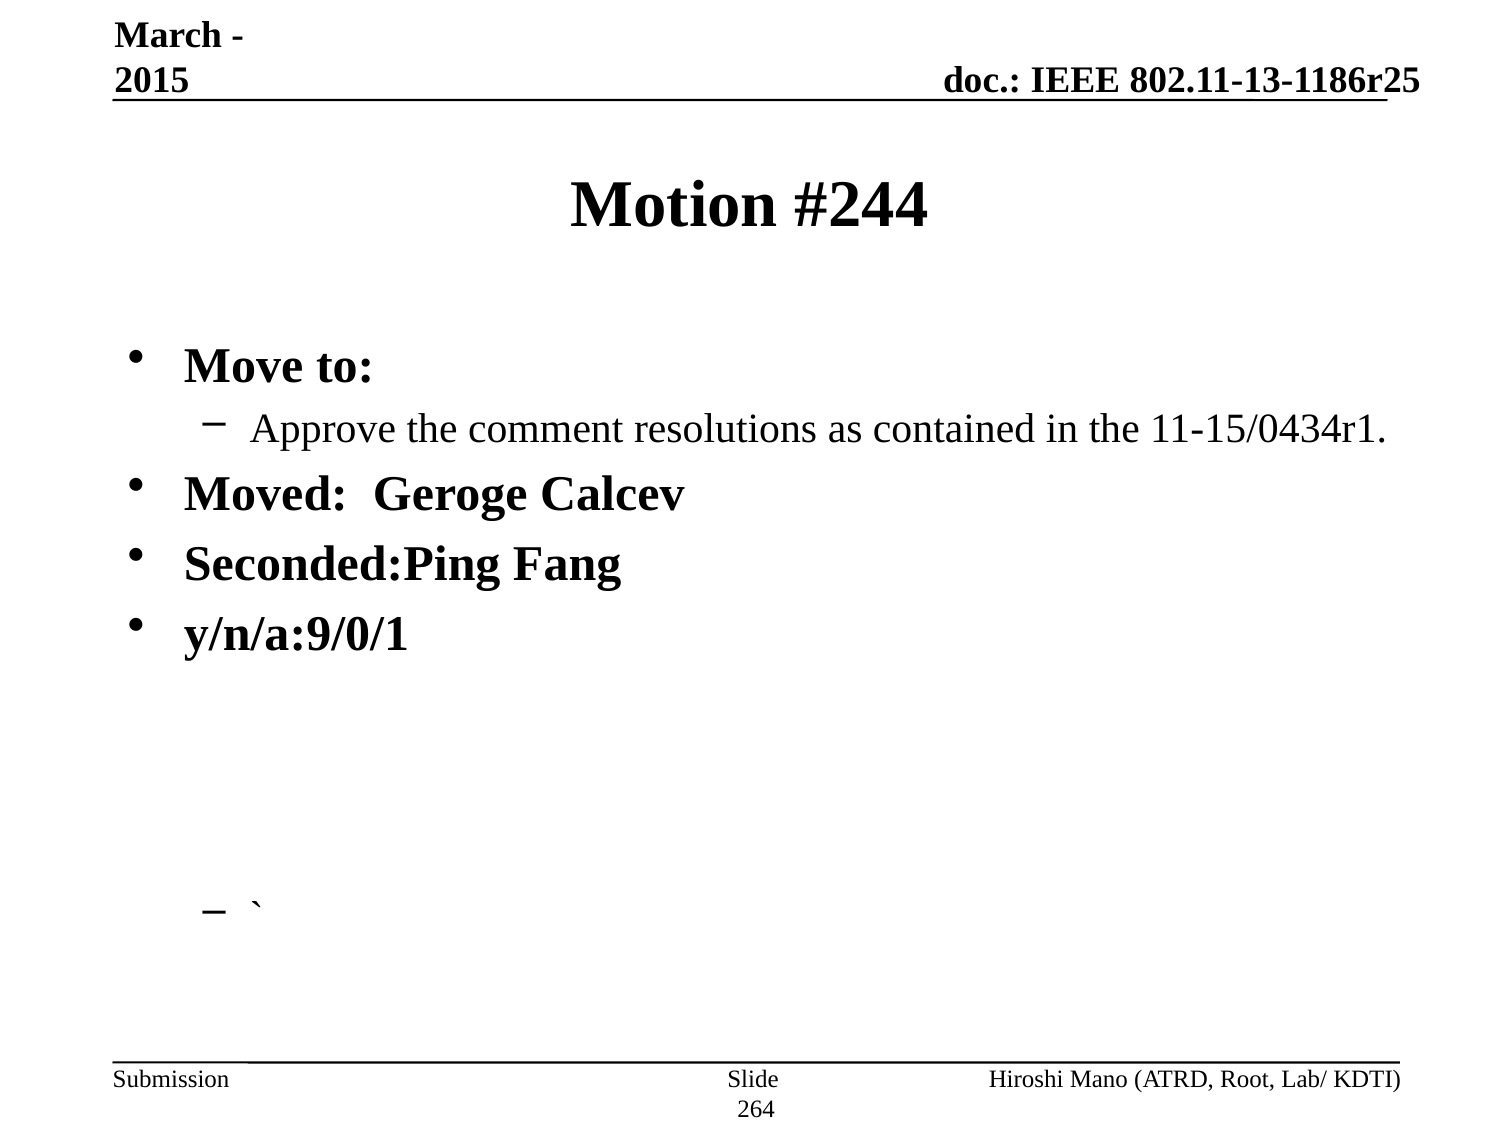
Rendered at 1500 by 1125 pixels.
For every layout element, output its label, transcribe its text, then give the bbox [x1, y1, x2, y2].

title Motion #244 [112, 112, 1388, 288]
footer Hiroshi Mano (ATRD, Root, Lab/ KDTI) [984, 1061, 1402, 1093]
slide_number Slide 264 [712, 1061, 800, 1093]
slide_number March -2015 [114, 54, 273, 101]
list Move to: Approve the comment resolutions as contained in the 11-15/0434r1. Moved: Geroge Calcev Seconded:Ping Fang y/n/a:9/0/1 ` [112, 324, 1500, 1051]
